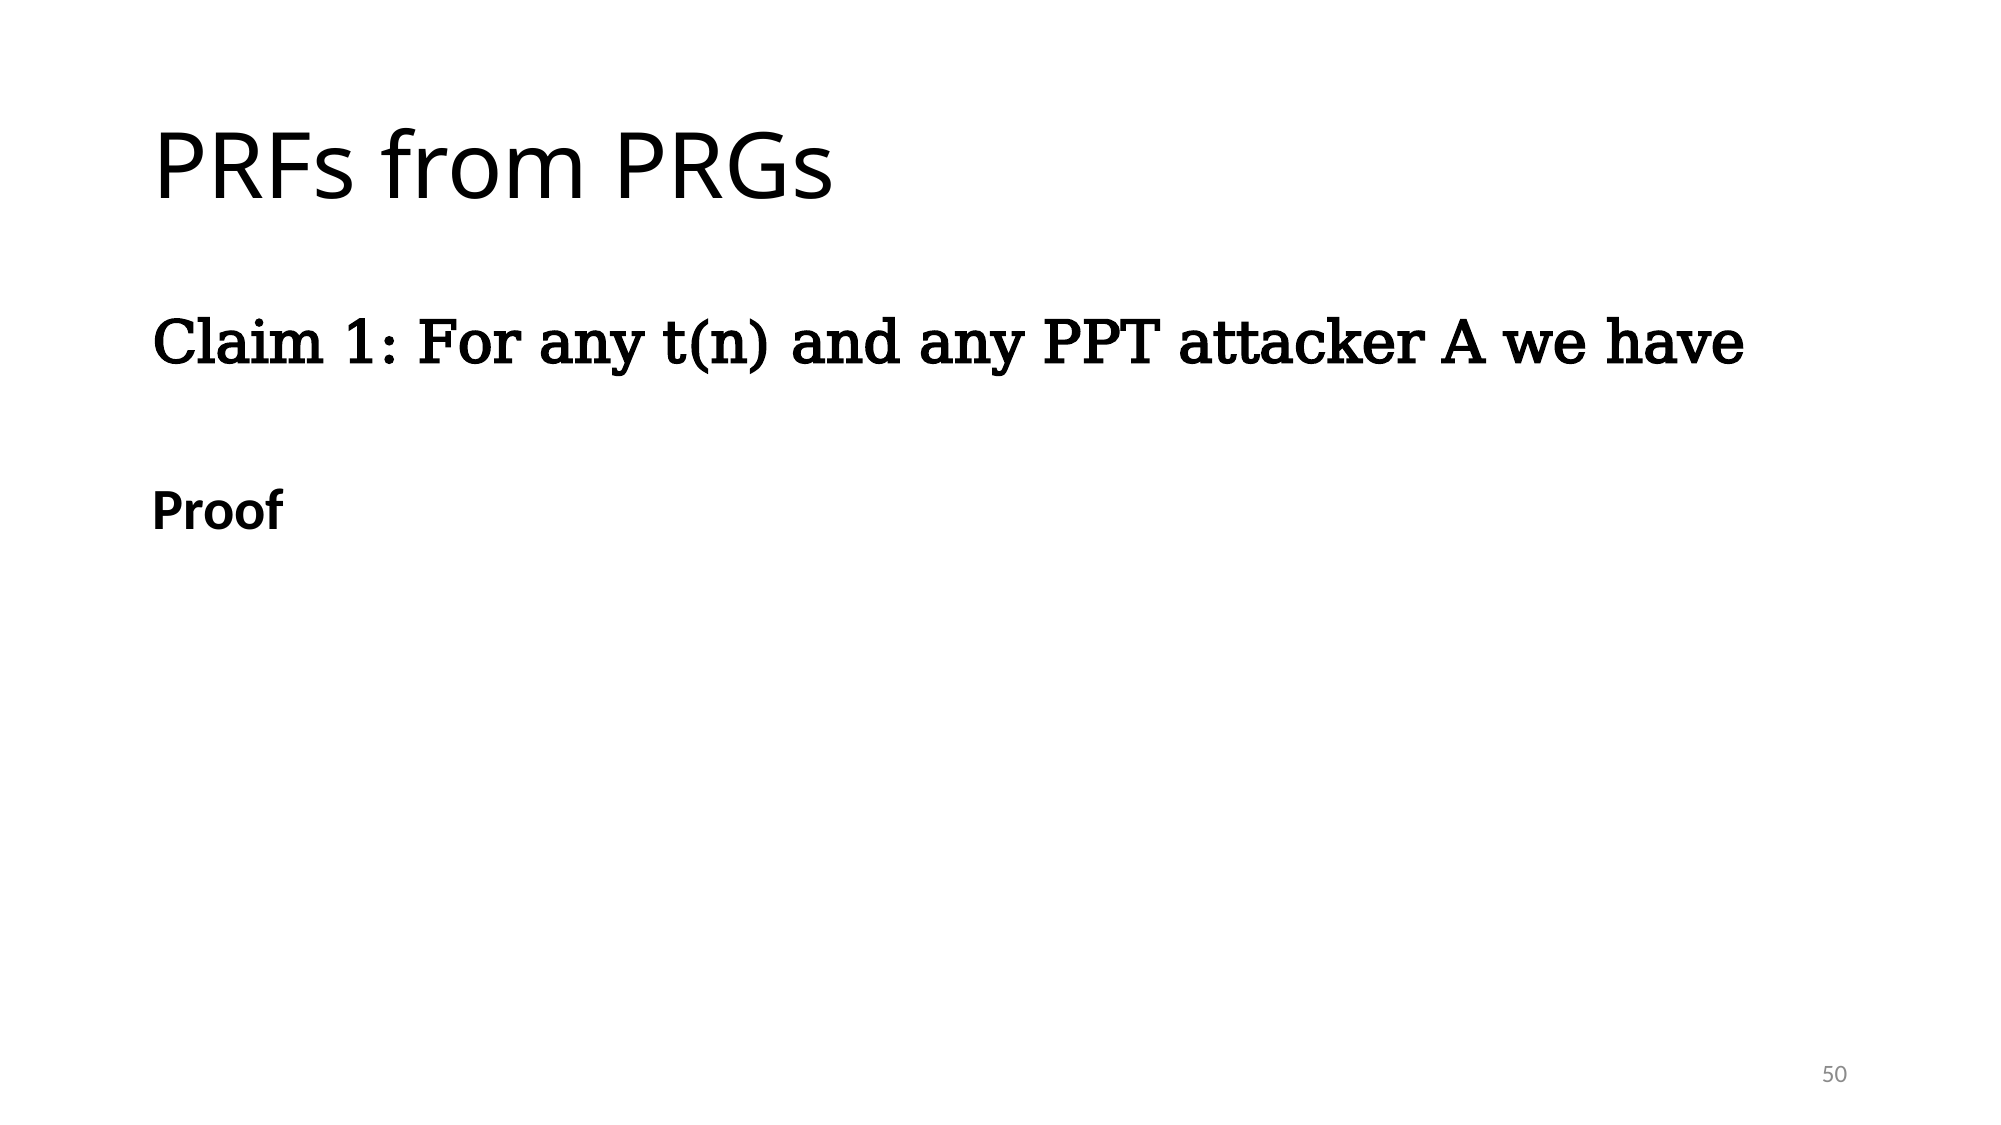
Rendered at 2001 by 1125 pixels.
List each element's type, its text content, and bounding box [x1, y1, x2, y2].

title PRFs from PRGs [137, 59, 1863, 278]
slide_number 50 [1412, 1042, 1863, 1103]
